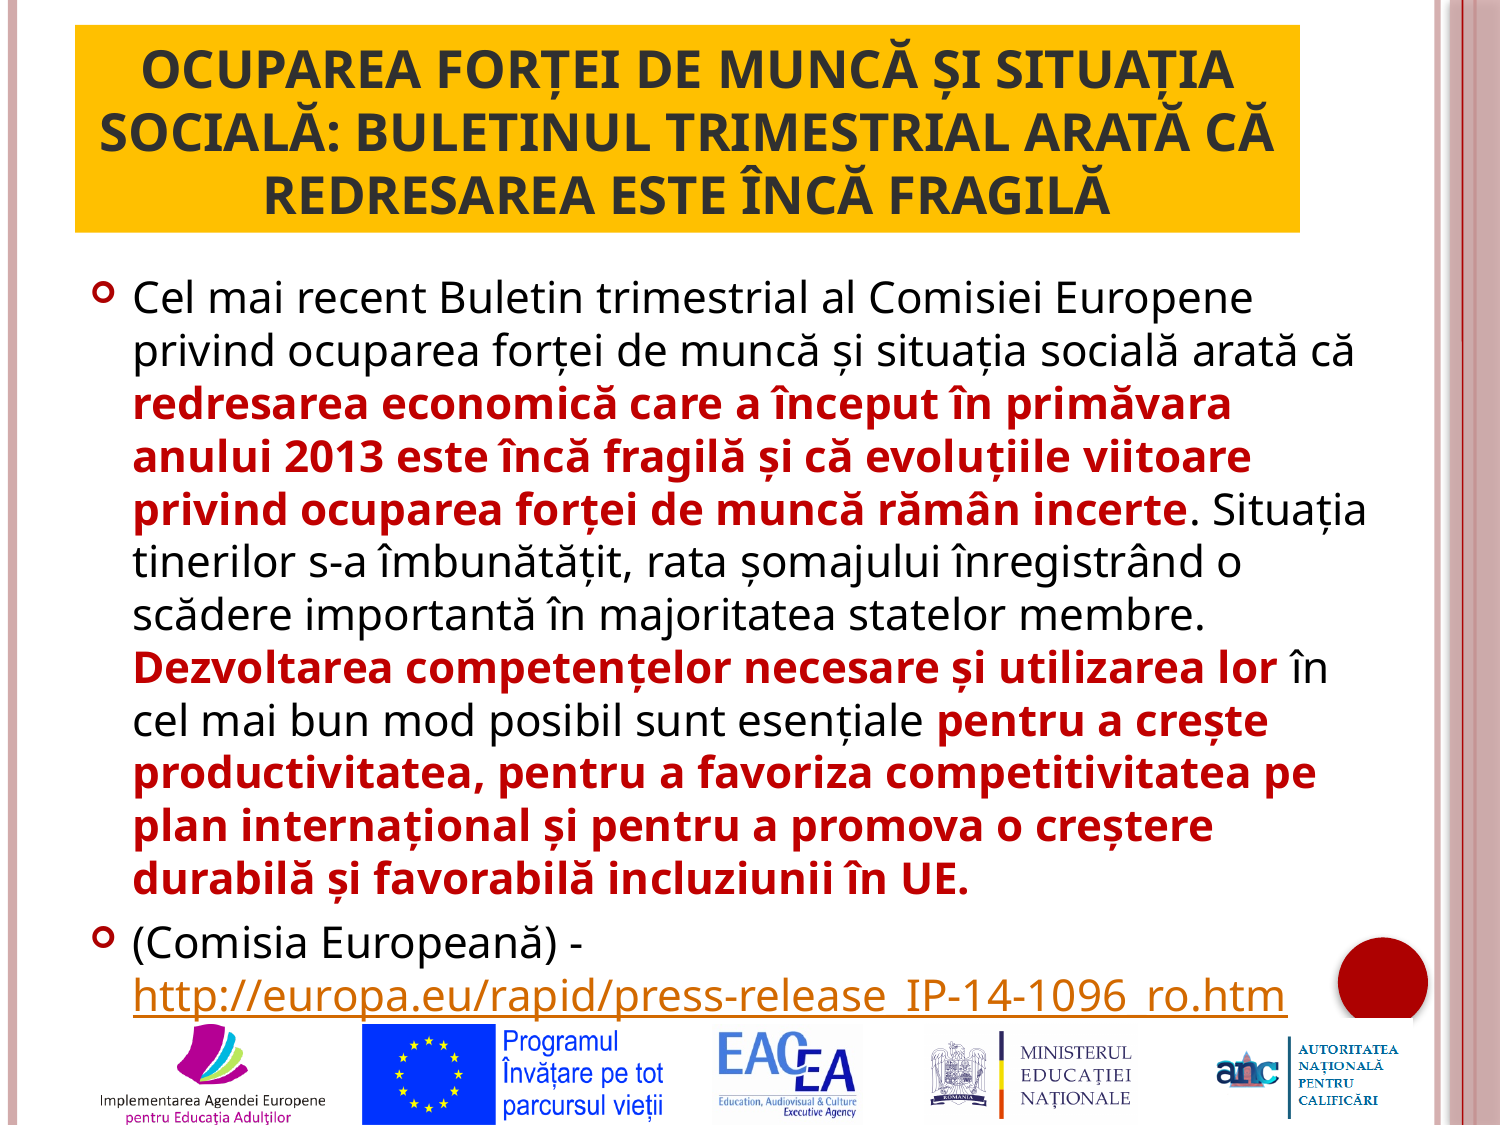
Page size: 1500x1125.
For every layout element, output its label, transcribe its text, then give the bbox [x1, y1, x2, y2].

picture [99, 1075, 325, 1125]
picture [1198, 1018, 1413, 1125]
list Cel mai recent Buletin trimestrial al Comisiei Europene privind ocuparea forței de muncă și situația socială arată că redresarea economică care a început în primăvara anului 2013 este încă fragilă și că evoluțiile viitoare privind ocuparea forței de muncă rămân incerte. Situația tinerilor s-a îmbunătățit, rata șomajului înregistrând o scădere importantă în majoritatea statelor membre. Dezvoltarea competențelor necesare și utilizarea lor în cel mai bun mod posibil sunt esențiale pentru a crește productivitatea, pentru a favoriza competitivitatea pe plan internațional și pentru a promova o creștere durabilă și favorabilă incluziunii în UE. (Comisia Europeană) - http://europa.eu/rapid/press-release_IP-14-1096_ro.htm [75, 262, 1388, 1075]
picture [362, 1075, 663, 1125]
picture [712, 1075, 863, 1125]
title Ocuparea forței de muncă și situația socială: Buletinul trimestrial arată că redresarea este încă fragilă [75, 24, 1300, 233]
